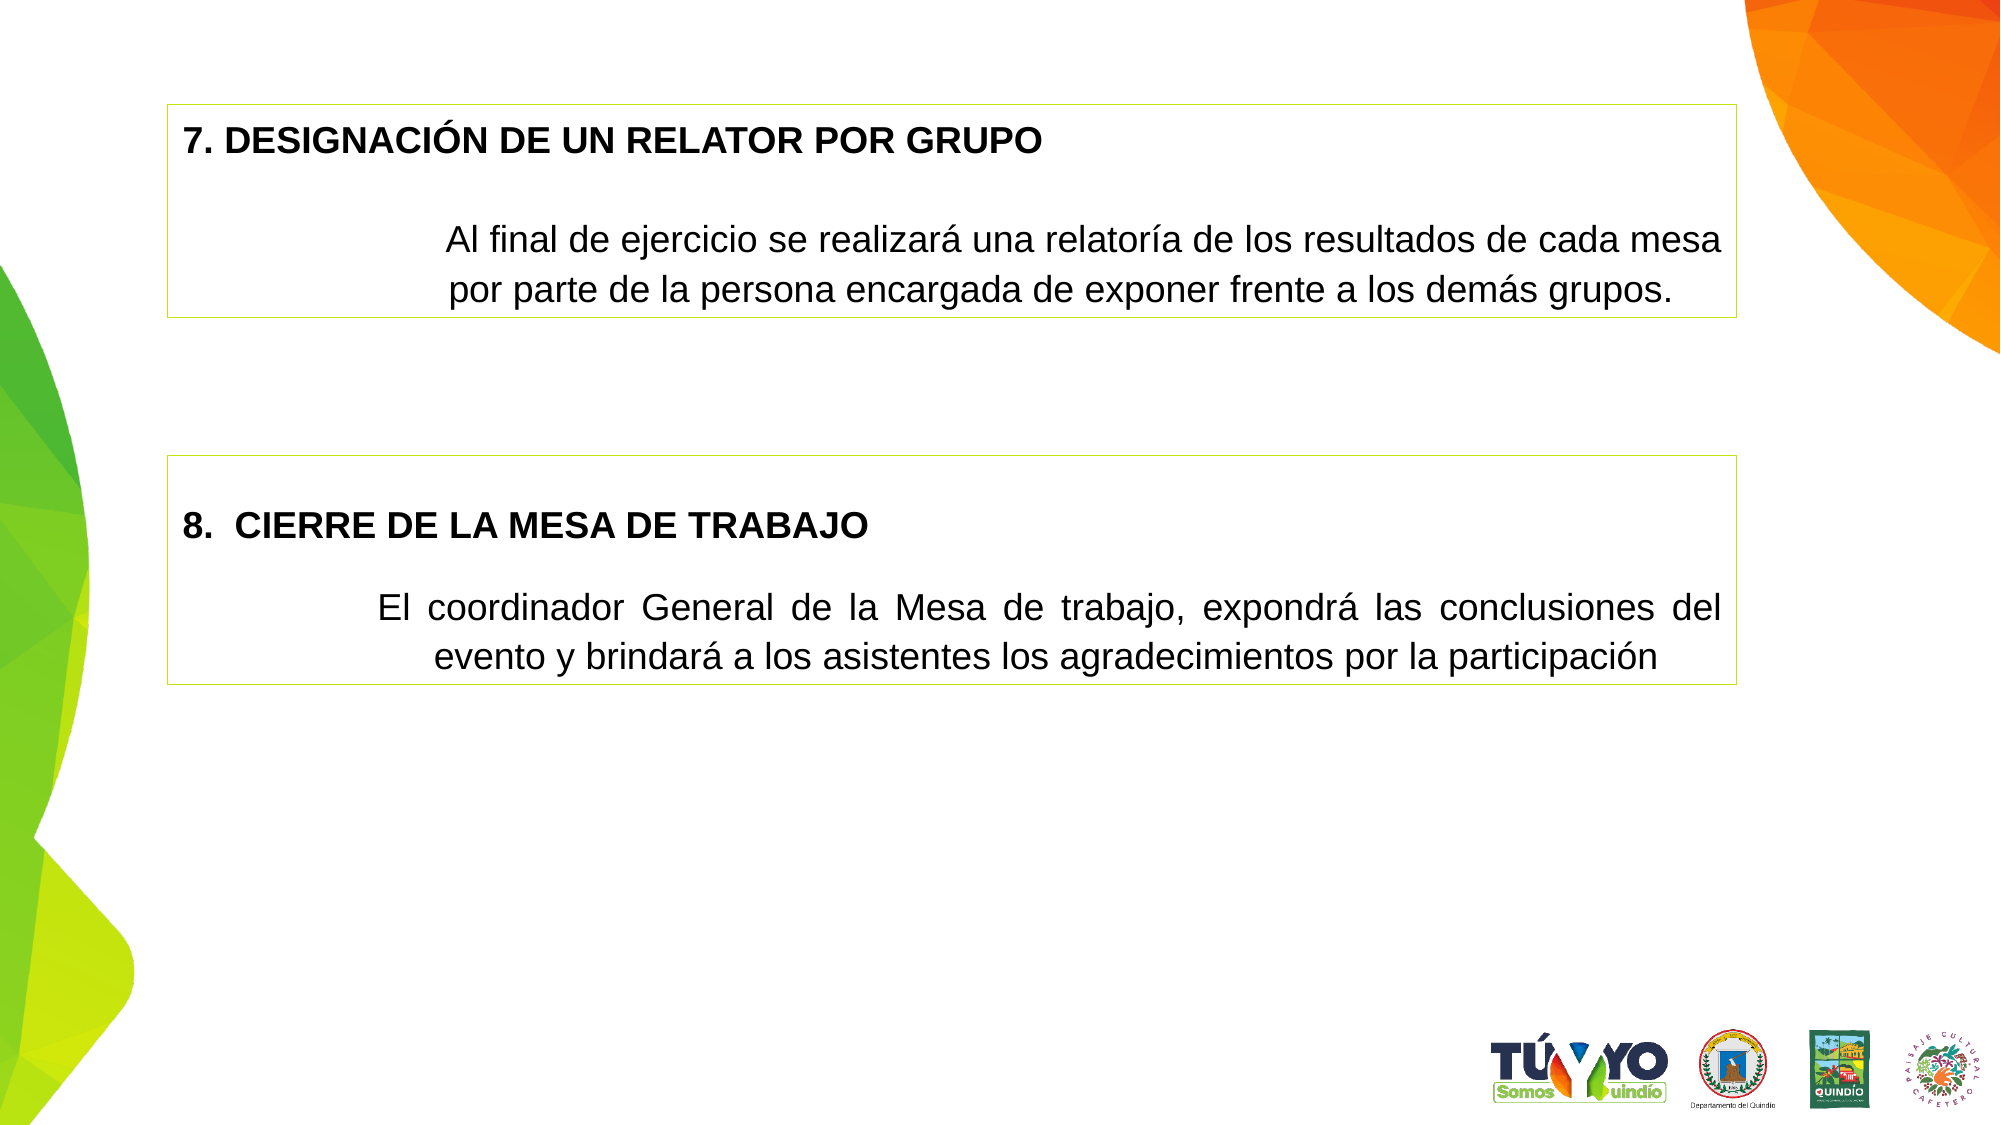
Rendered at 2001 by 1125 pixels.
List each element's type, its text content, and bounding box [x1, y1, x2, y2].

text_box 8. CIERRE DE LA MESA DE TRABAJO El coordinador General de la Mesa de trabajo, expondrá las conclusiones del evento y brindará a los asistentes los agradecimientos por la participación [167, 455, 1737, 685]
text_box 7. DESIGNACIÓN DE UN RELATOR POR GRUPO Al final de ejercicio se realizará una relatoría de los resultados de cada mesa por parte de la persona encargada de exponer frente a los demás grupos. [167, 104, 1737, 318]
picture [1491, 1029, 1980, 1109]
picture [0, 24, 155, 1125]
picture [1739, 0, 2000, 842]
